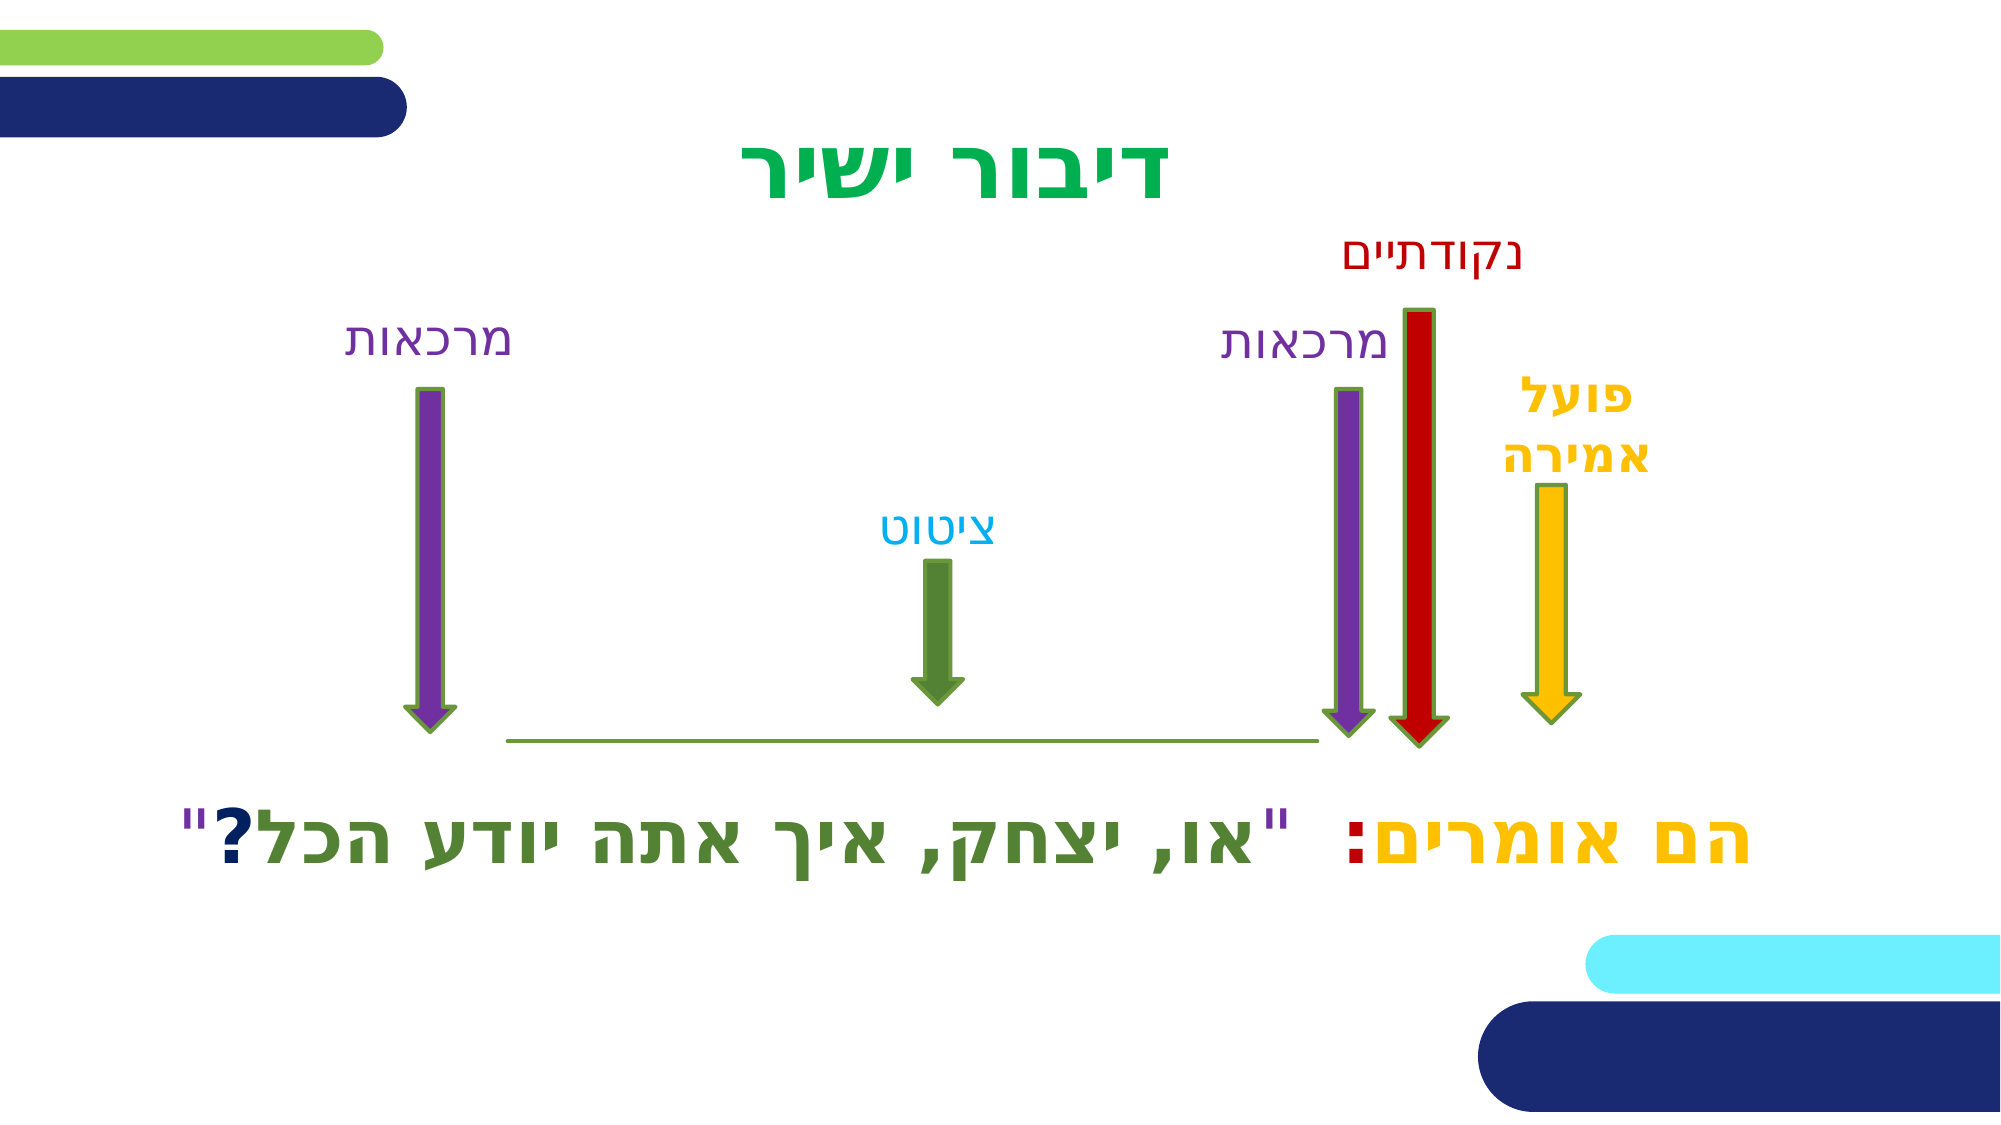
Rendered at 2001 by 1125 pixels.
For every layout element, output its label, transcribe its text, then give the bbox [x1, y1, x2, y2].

text_box ציטוט [794, 468, 1081, 581]
text_box [1390, 309, 1449, 747]
text_box [912, 581, 964, 705]
text_box מרכאות [1187, 304, 1426, 374]
text_box הם אומרים: "או, יצחק, איך אתה יודע הכל?" [105, 736, 1852, 892]
text_box [405, 388, 456, 733]
text_box נקודתיים [1289, 193, 1577, 306]
text_box [1323, 388, 1374, 736]
title דיבור ישיר [137, 59, 1863, 278]
text_box מרכאות [63, 310, 797, 361]
text_box [1522, 484, 1581, 724]
text_box פועל אמירה [1434, 365, 1721, 479]
